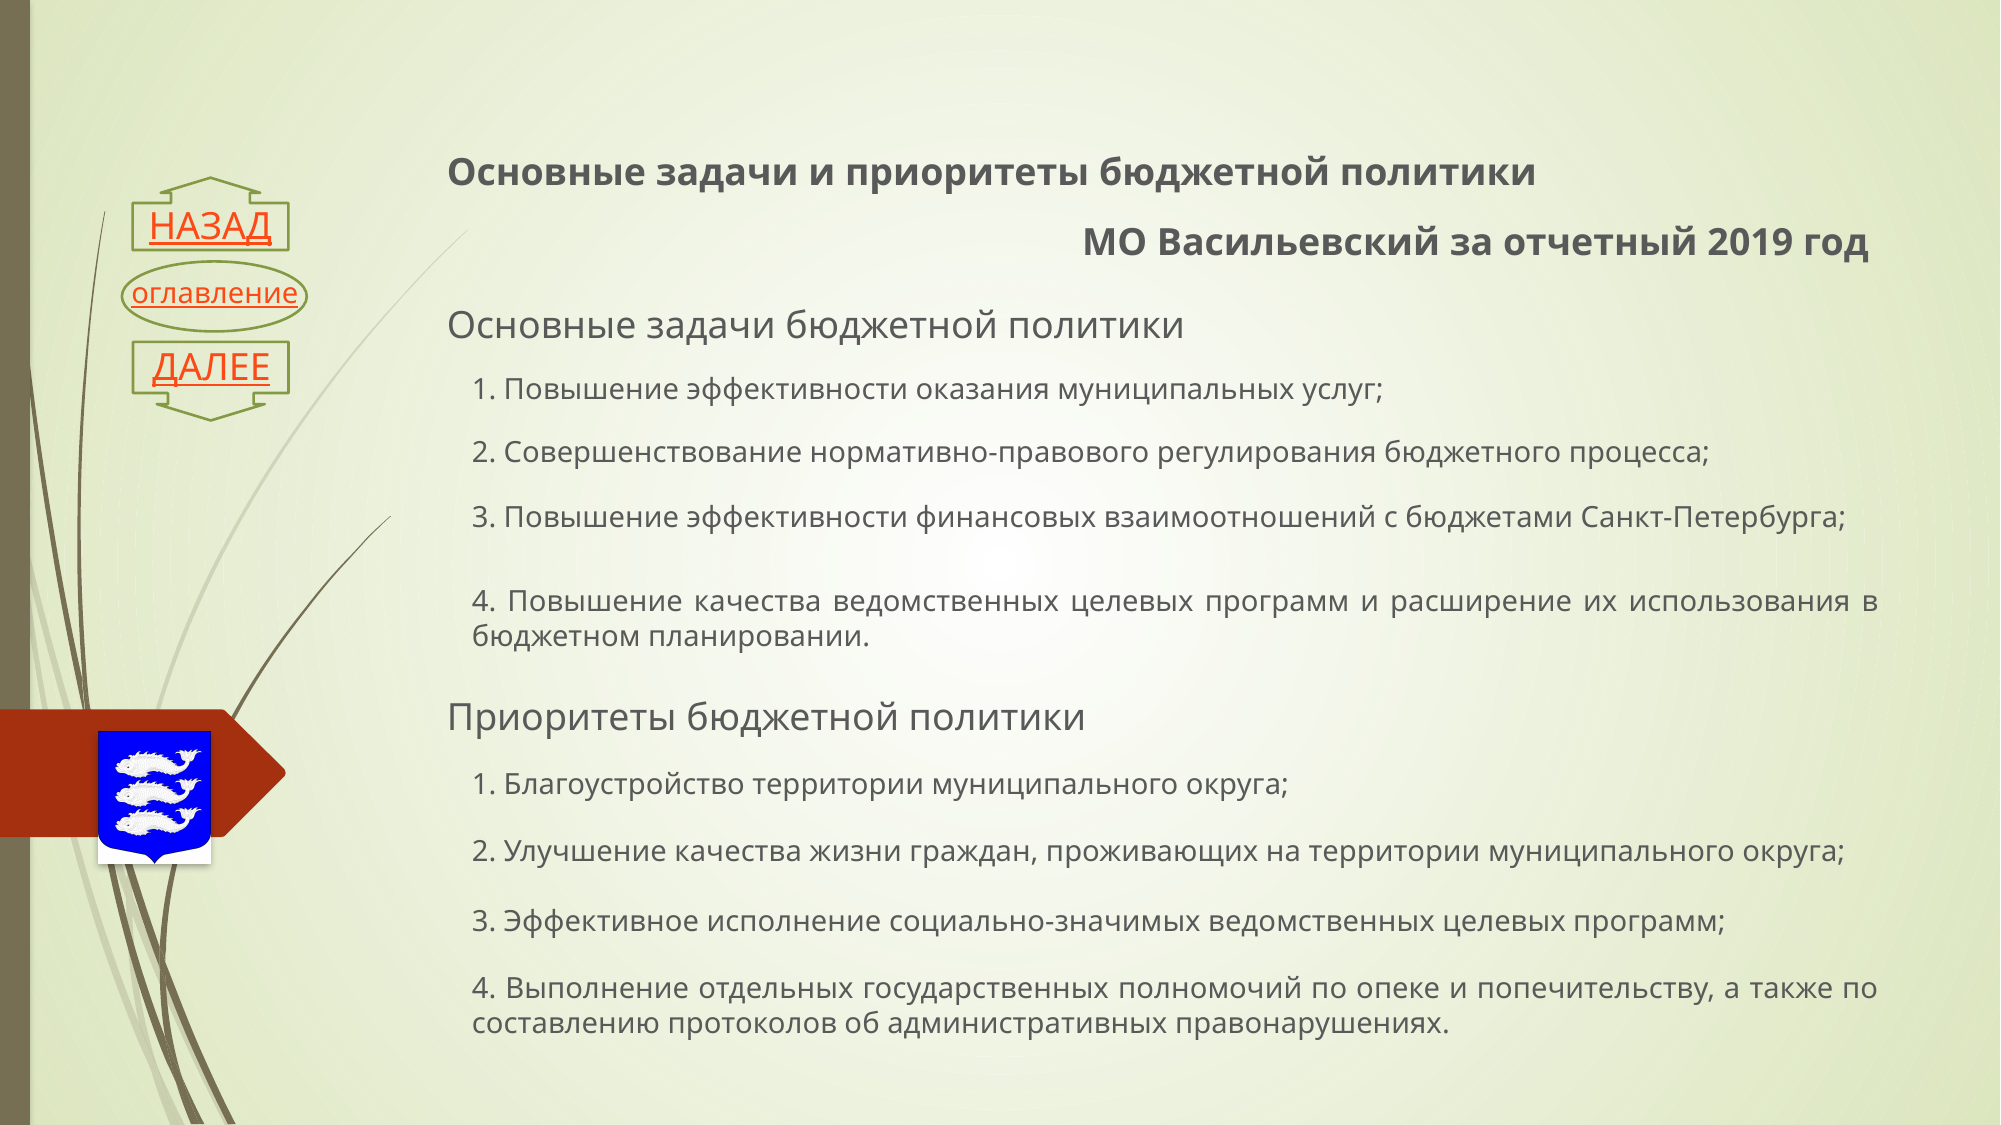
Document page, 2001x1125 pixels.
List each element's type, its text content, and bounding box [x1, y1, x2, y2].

text_box оглавление [116, 266, 314, 322]
text_box 3. Повышение эффективности финансовых взаимоотношений с бюджетами Санкт-Петербурга; [456, 490, 1895, 572]
text_box НАЗАД [133, 194, 288, 261]
text_box 4. Повышение качества ведомственных целевых программ и расширение их использования в бюджетном планировании. [456, 575, 1895, 662]
text_box [159, 176, 262, 194]
text_box [155, 402, 267, 422]
text_box Приоритеты бюджетной политики [431, 685, 1895, 741]
text_box [162, 260, 266, 266]
text_box 1. Благоустройство территории муниципального округа; [456, 757, 1895, 807]
text_box ДАЛЕЕ [123, 335, 300, 402]
subtitle 4. Выполнение отдельных государственных полномочий по опеке и попечительству, а также по составлению протоколов об административных правонарушениях. [456, 962, 1895, 1052]
text_box 1. Повышение эффективности оказания муниципальных услуг; [456, 363, 1895, 416]
picture [98, 731, 211, 865]
text_box 2. Улучшение качества жизни граждан, проживающих на территории муниципального округа; [456, 824, 1895, 878]
text_box Основные задачи и приоритеты бюджетной политики МО Васильевский за отчетный 2019 год [431, 135, 1895, 293]
text_box Основные задачи бюджетной политики [431, 293, 1895, 367]
text_box 2. Совершенствование нормативно-правового регулирования бюджетного процесса; [456, 425, 1895, 478]
text_box 3. Эффективное исполнение социально-значимых ведомственных целевых программ; [456, 894, 1895, 948]
text_box [147, 322, 282, 333]
